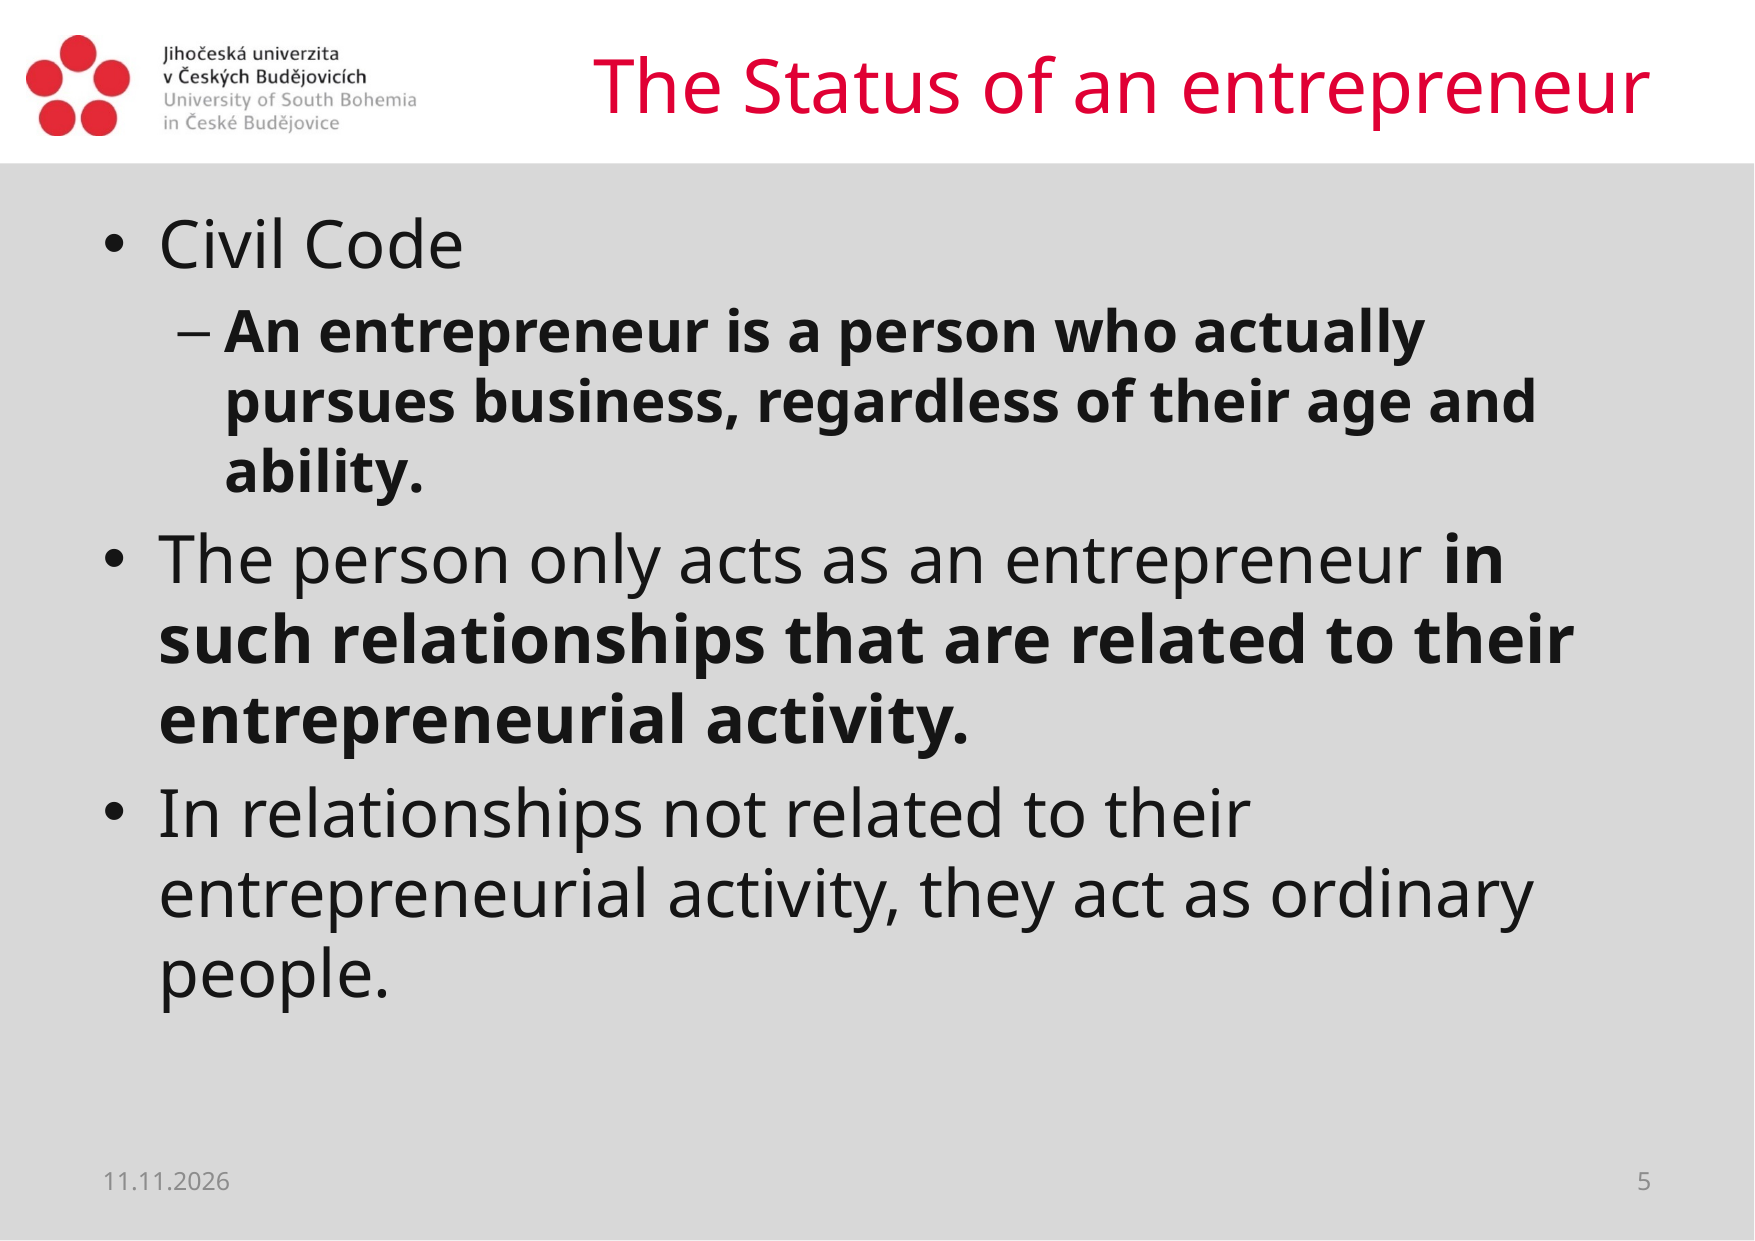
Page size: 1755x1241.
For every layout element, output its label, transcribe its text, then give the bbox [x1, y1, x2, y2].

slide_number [87, 1149, 498, 1216]
list Civil Code An entrepreneur is a person who actually pursues business, regardless of their age and ability. The person only acts as an entrepreneur in such relationships that are related to their entrepreneurial activity. In relationships not related to their entrepreneurial activity, they act as ordinary people. [87, 194, 1667, 1109]
title The Status of an entrepreneur [448, 29, 1667, 139]
picture [26, 35, 417, 136]
slide_number 5 [1257, 1149, 1667, 1216]
